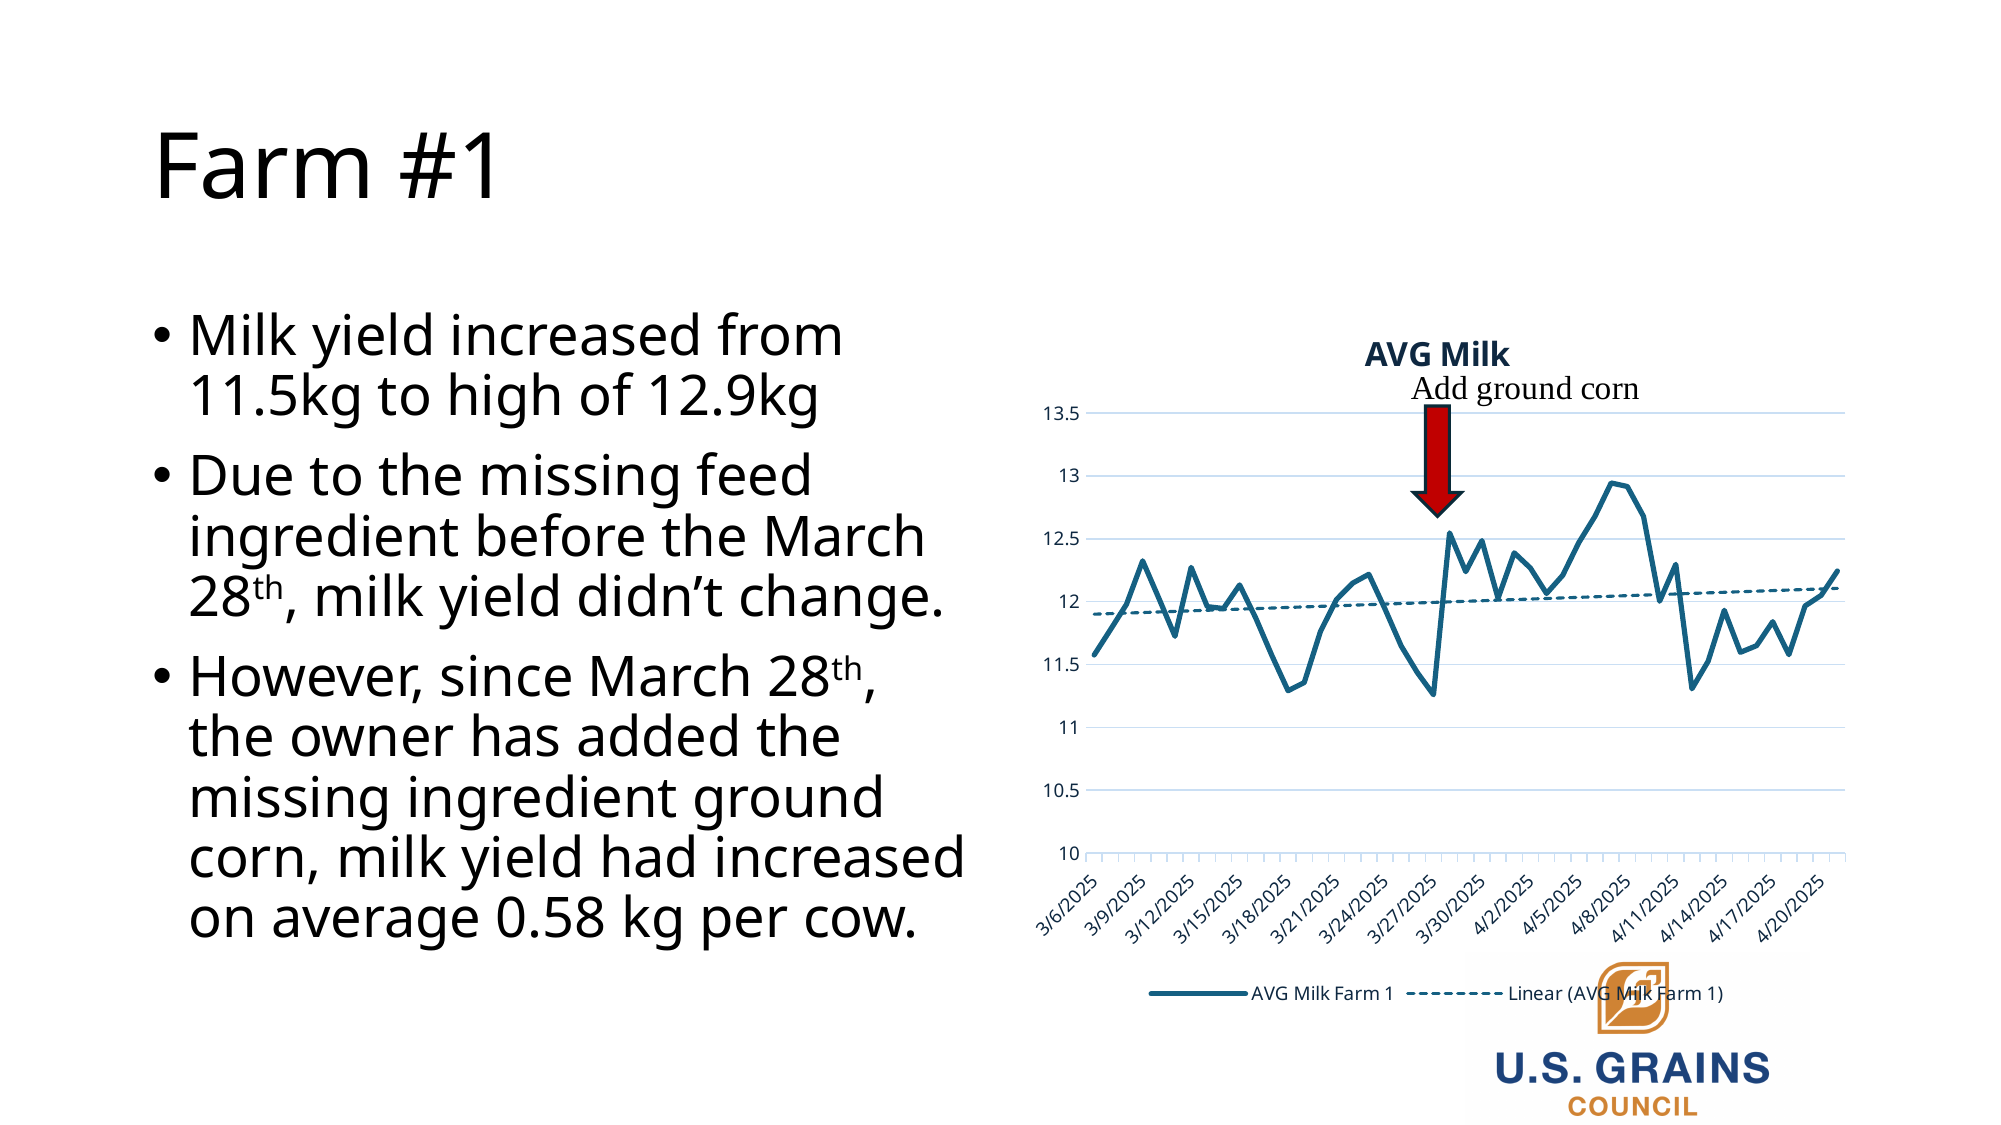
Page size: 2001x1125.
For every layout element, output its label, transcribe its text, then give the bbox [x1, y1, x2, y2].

title Farm #1 [137, 59, 1863, 278]
chart [1011, 298, 1863, 1014]
picture [1465, 1014, 1810, 1125]
list Milk yield increased from 11.5kg to high of 12.9kg Due to the missing feed ingredient before the March 28th, milk yield didn’t change. However, since March 28th, the owner has added the missing ingredient ground corn, milk yield had increased on average 0.58 kg per cow. [137, 299, 988, 1014]
